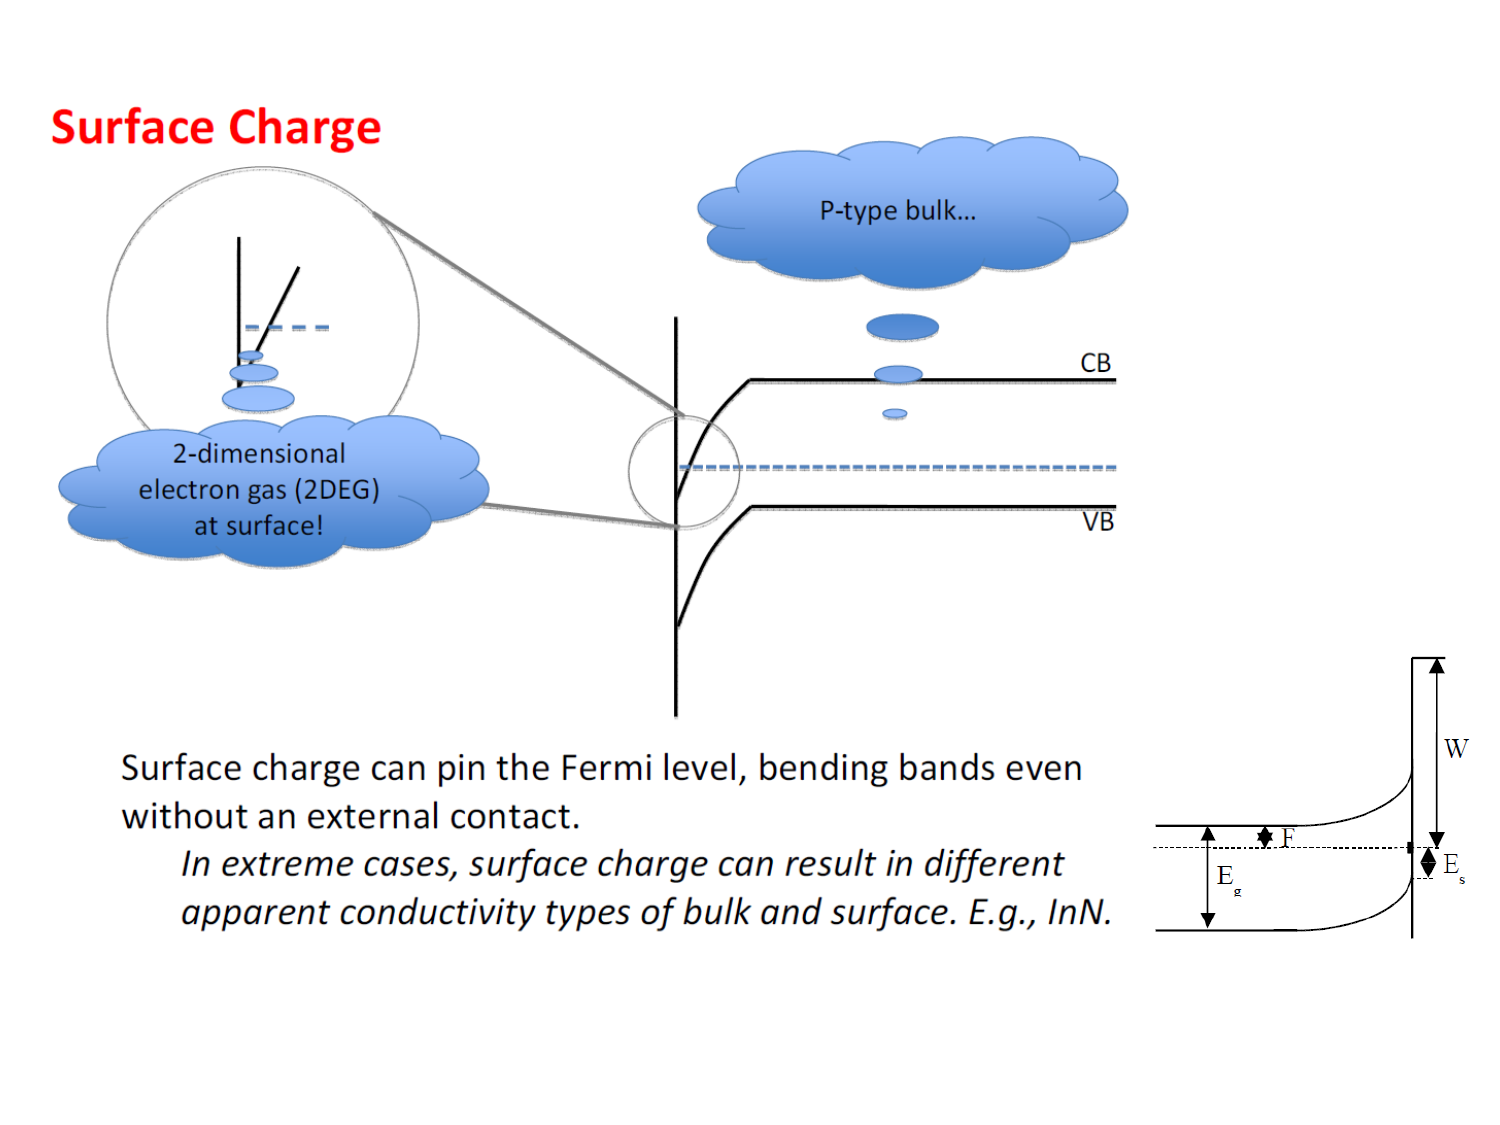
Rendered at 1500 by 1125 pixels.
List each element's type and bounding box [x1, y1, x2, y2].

picture [24, 62, 1488, 988]
